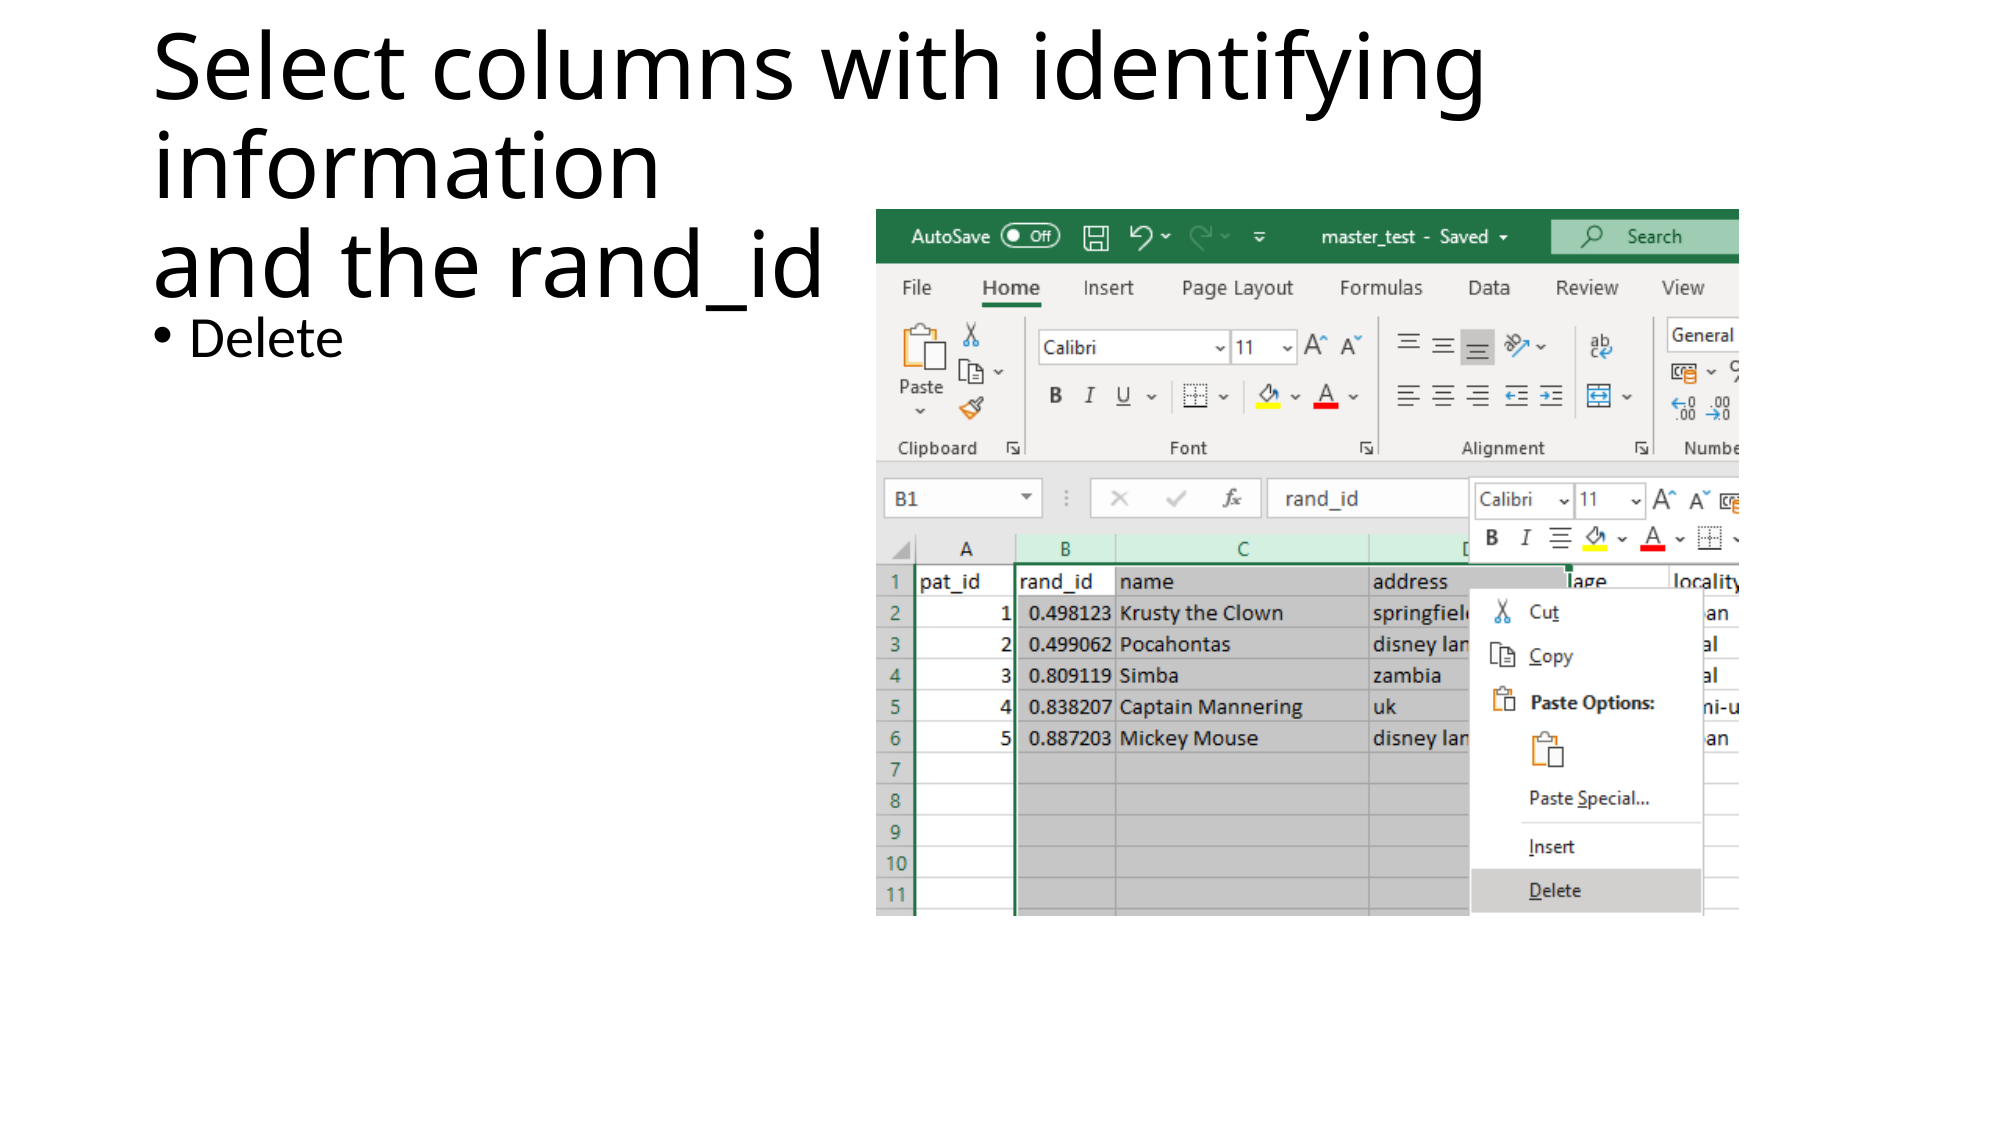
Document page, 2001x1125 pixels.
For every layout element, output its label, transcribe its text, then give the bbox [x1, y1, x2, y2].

picture [876, 209, 1739, 916]
title Select columns with identifying information and the rand_id [137, 59, 1863, 278]
list Delete [137, 299, 1863, 1014]
